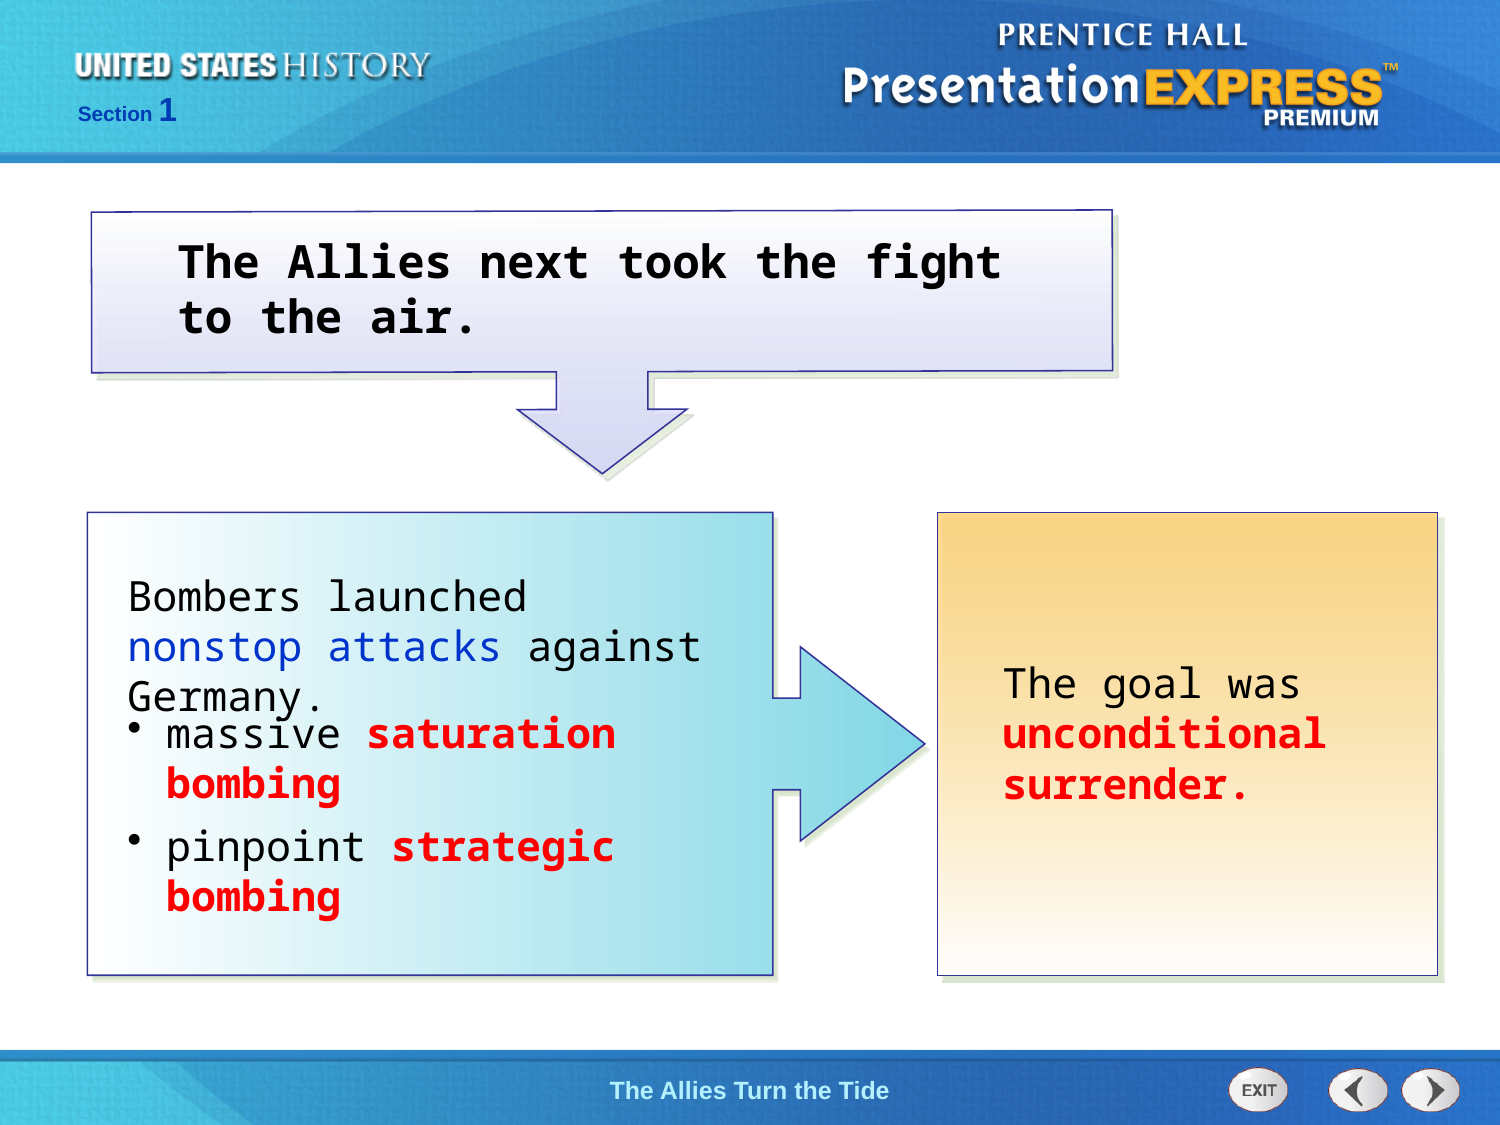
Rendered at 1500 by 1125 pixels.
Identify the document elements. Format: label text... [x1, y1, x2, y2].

text_box The Allies next took the fight to the air. [162, 224, 1038, 350]
text_box [91, 209, 1113, 474]
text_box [87, 512, 926, 976]
picture [0, 0, 1500, 1125]
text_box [937, 512, 1438, 976]
